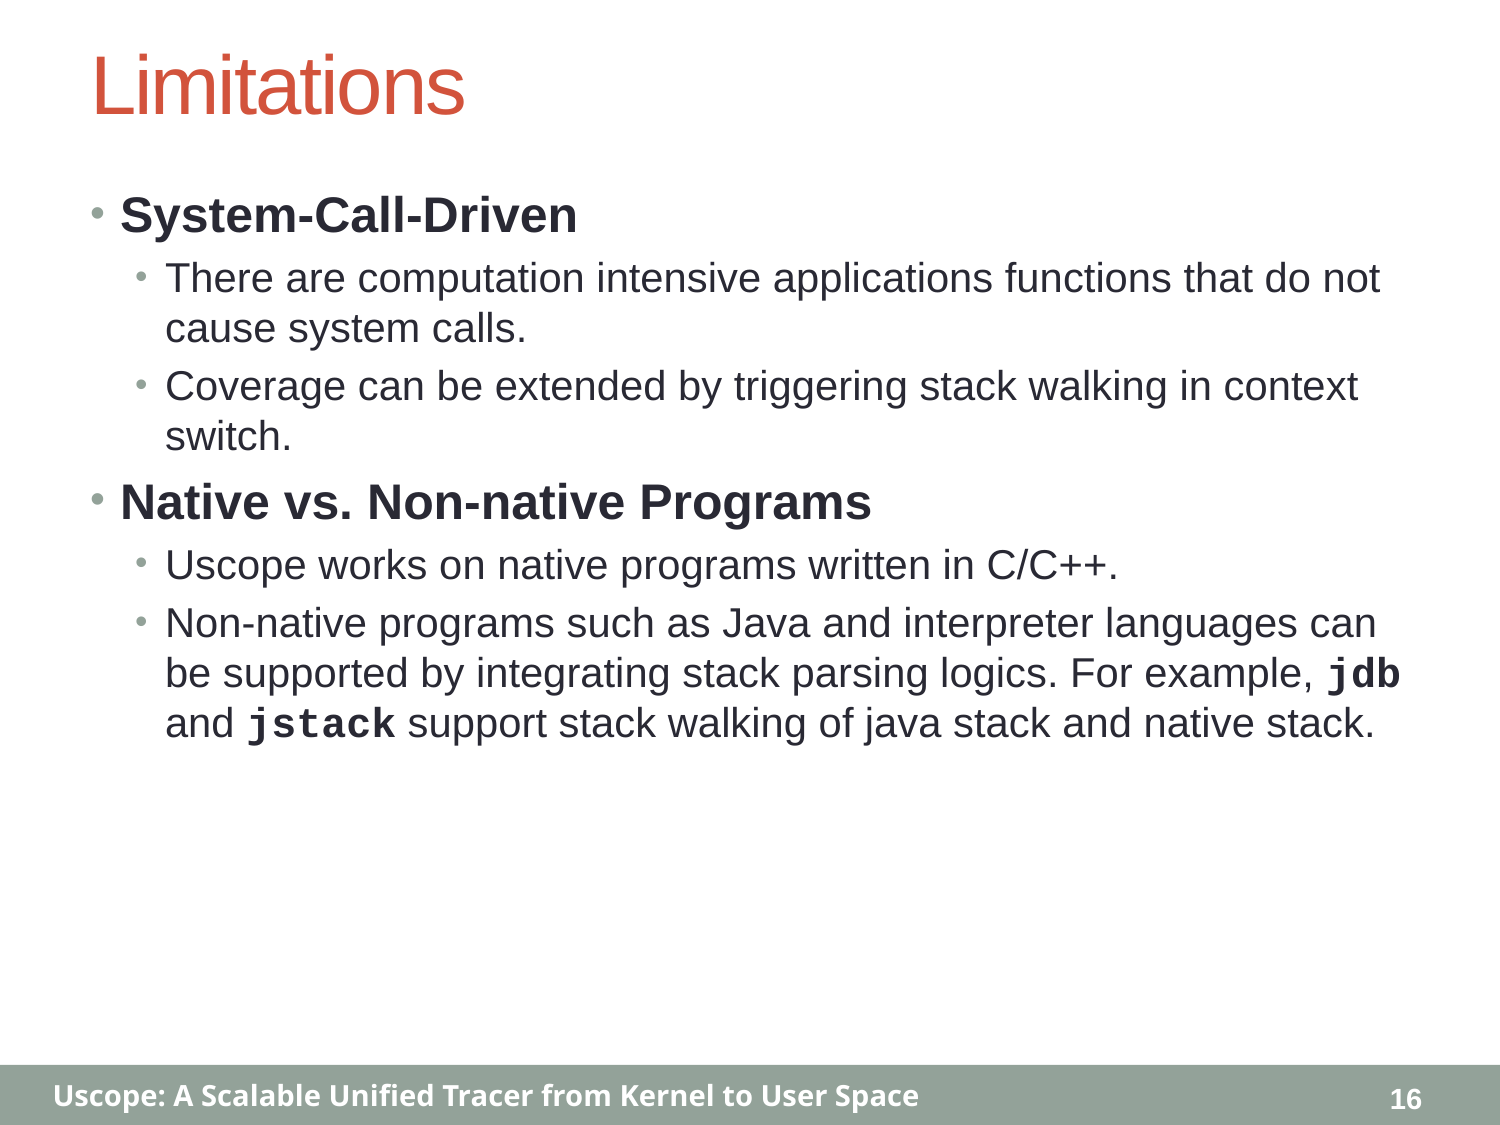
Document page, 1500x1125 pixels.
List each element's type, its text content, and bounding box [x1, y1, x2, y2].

title Limitations [75, 0, 1425, 163]
slide_number 16 [1374, 1071, 1463, 1125]
list System-Call-Driven There are computation intensive applications functions that do not cause system calls. Coverage can be extended by triggering stack walking in context switch. Native vs. Non-native Programs Uscope works on native programs written in C/C++. Non-native programs such as Java and interpreter languages can be supported by integrating stack parsing logics. For example, jdb and jstack support stack walking of java stack and native stack. [75, 174, 1425, 1050]
